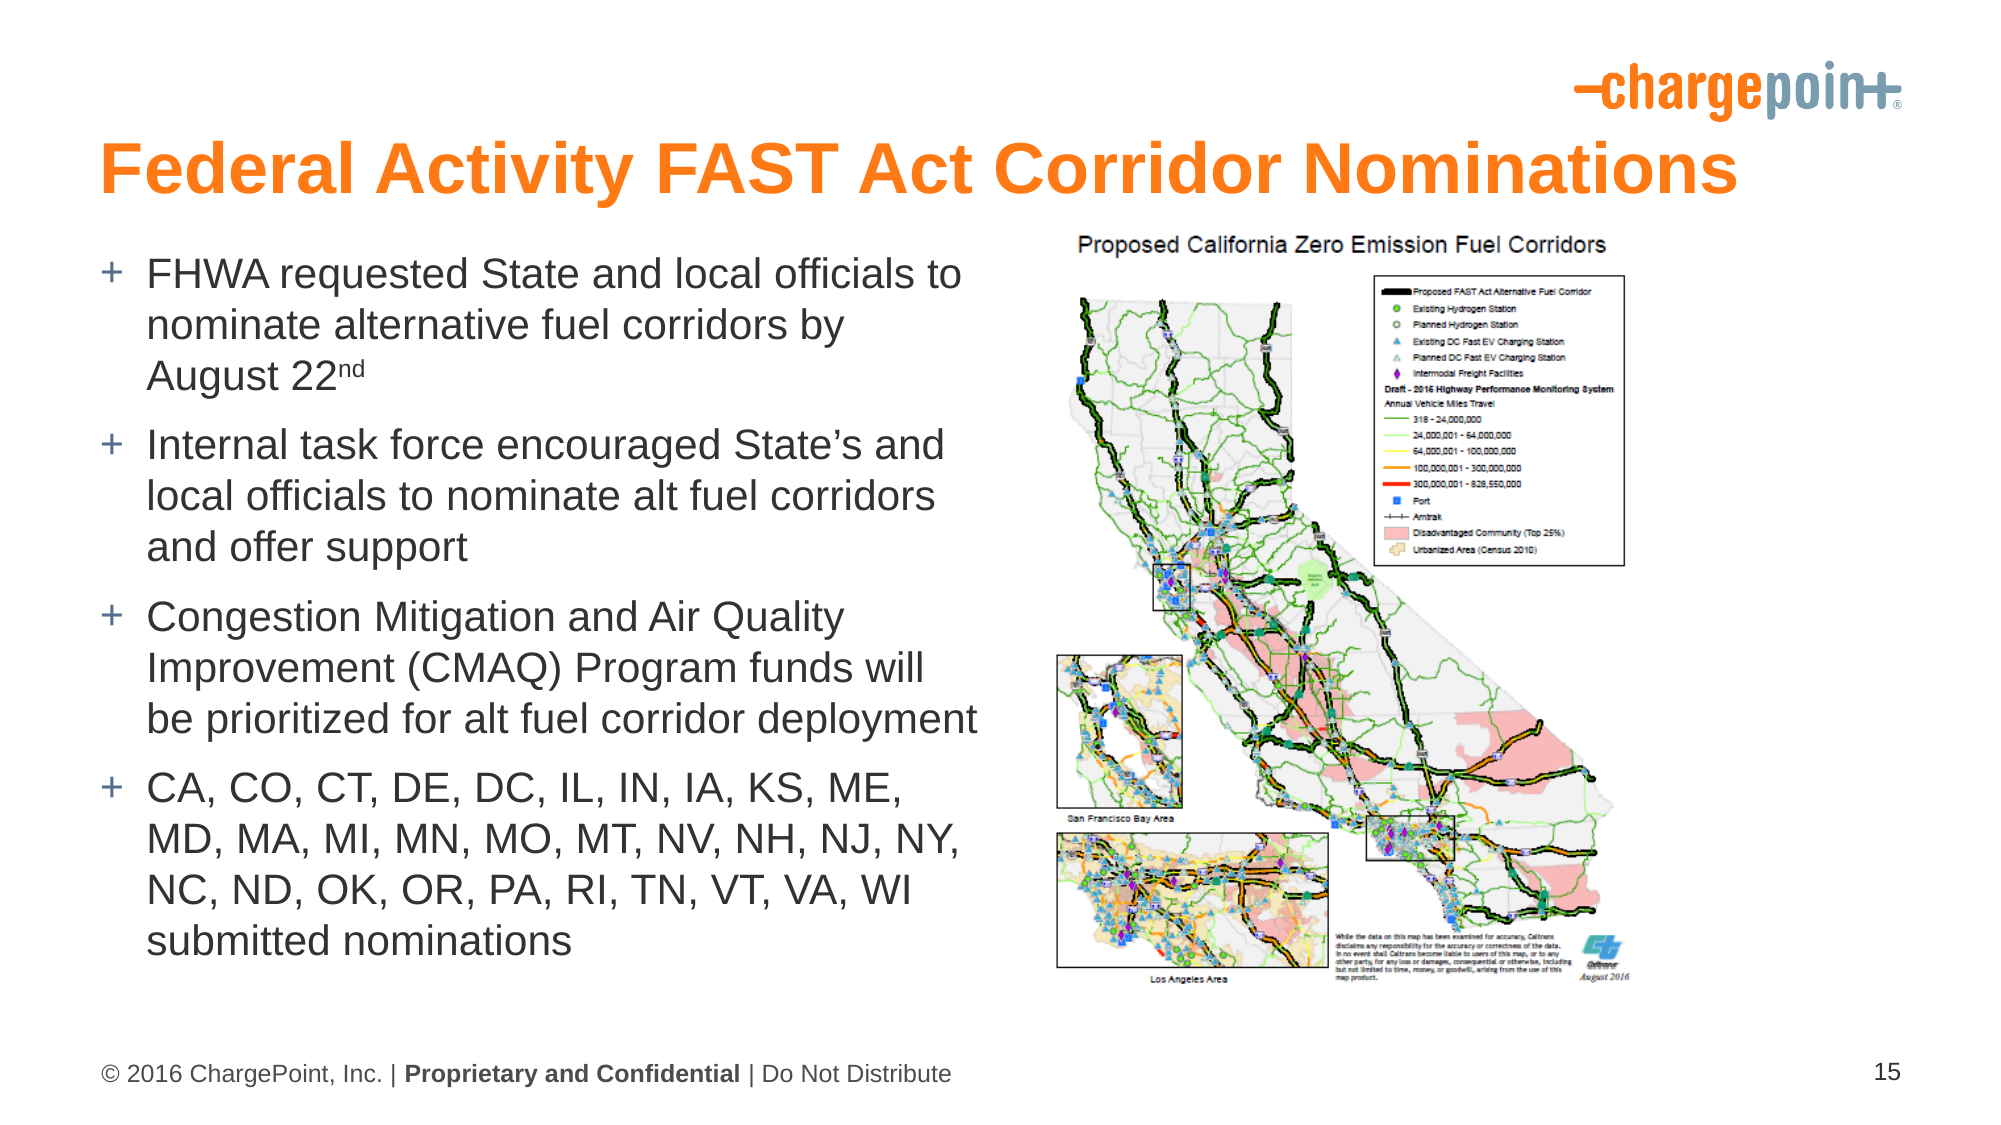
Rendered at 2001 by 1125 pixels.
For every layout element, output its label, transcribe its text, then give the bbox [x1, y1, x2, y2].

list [1054, 224, 1634, 988]
picture [1537, 36, 1938, 146]
title Federal Activity FAST Act Corridor Nominations [99, 120, 1901, 209]
list FHWA requested State and local officials to nominate alternative fuel corridors by August 22nd Internal task force encouraged State’s and local officials to nominate alt fuel corridors and offer support Congestion Mitigation and Air Quality Improvement (CMAQ) Program funds will be prioritized for alt fuel corridor deployment CA, CO, CT, DE, DC, IL, IN, IA, KS, ME, MD, MA, MI, MN, MO, MT, NV, NH, NJ, NY, NC, ND, OK, OR, PA, RI, TN, VT, VA, WI submitted nominations [99, 245, 984, 1009]
slide_number 15 [1683, 1045, 1917, 1096]
